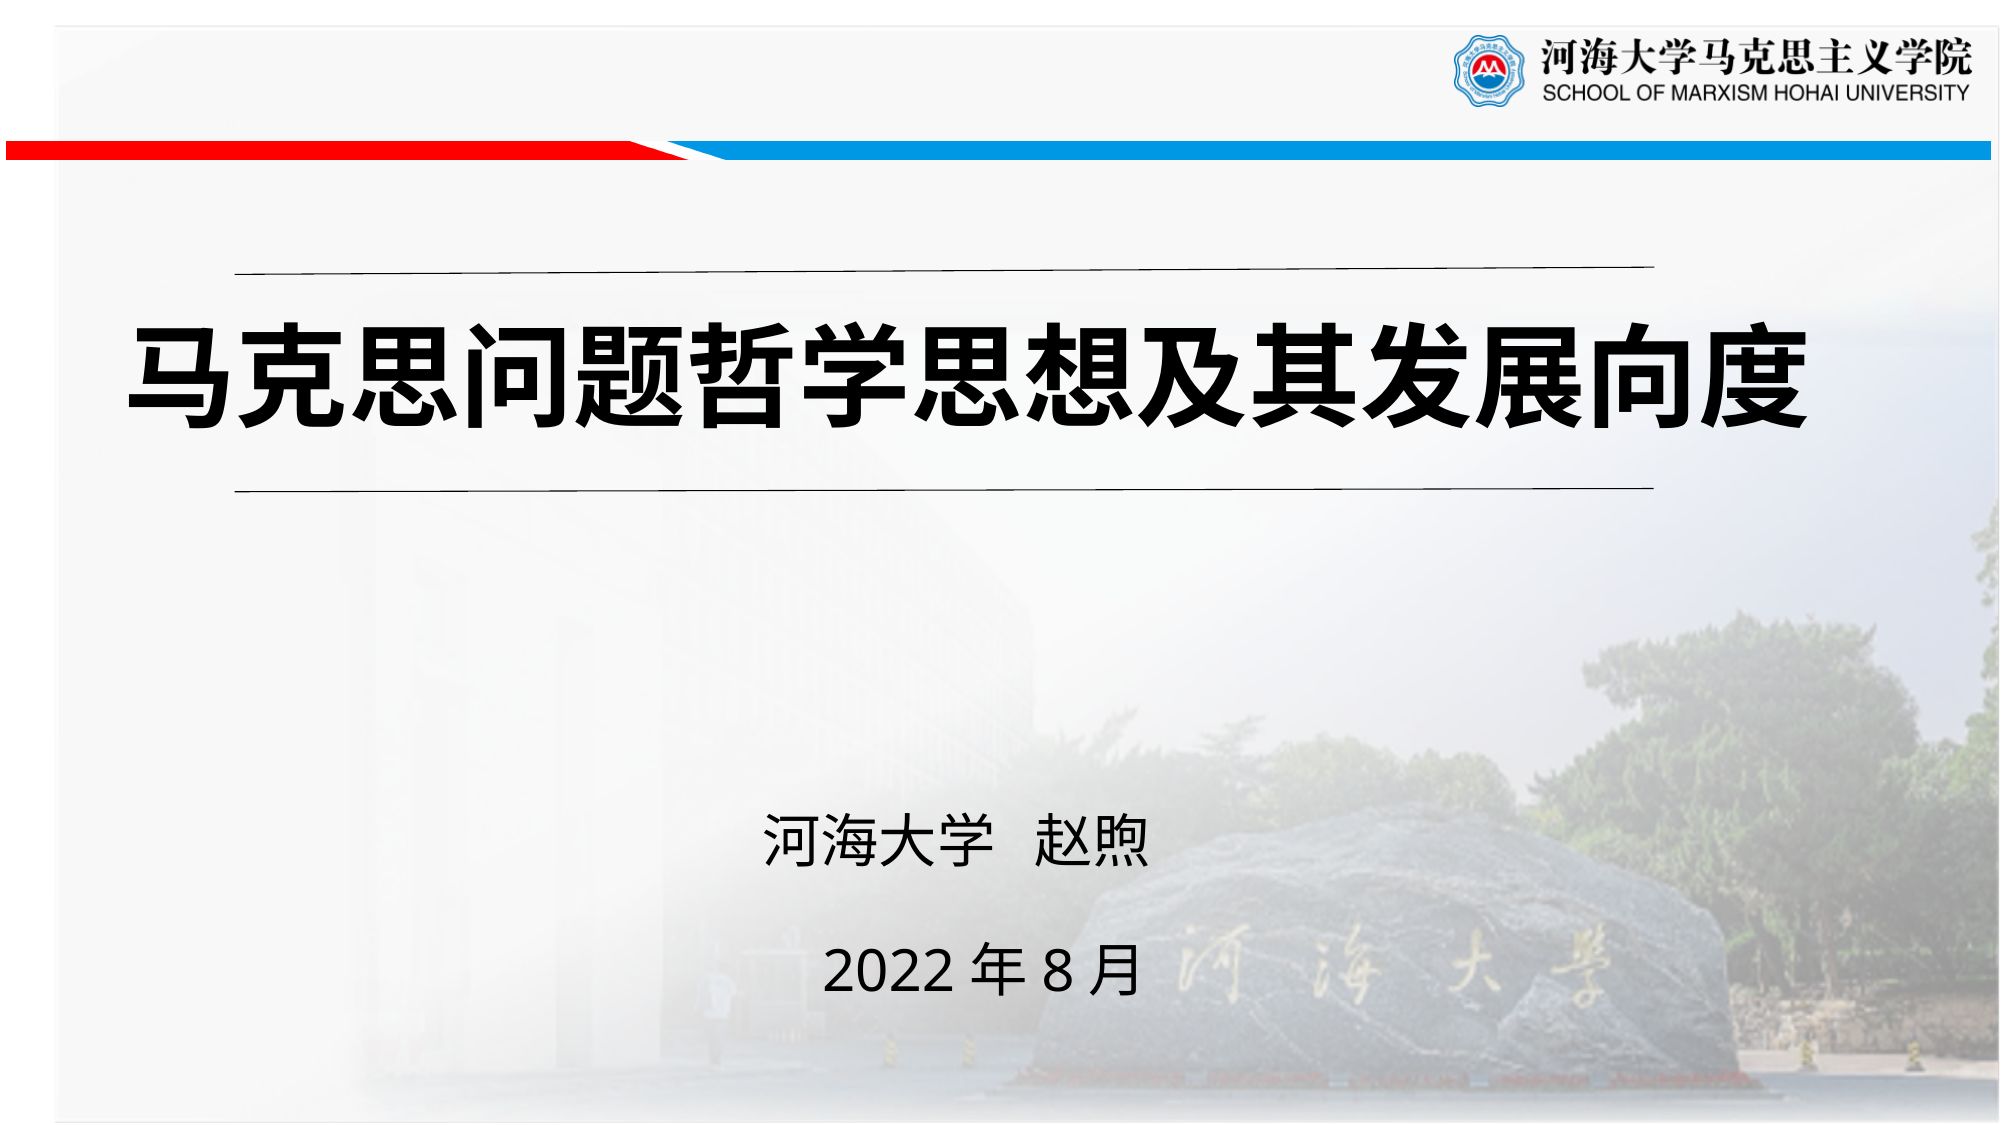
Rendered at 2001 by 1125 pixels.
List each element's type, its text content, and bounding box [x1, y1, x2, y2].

picture [6, 141, 721, 160]
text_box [234, 488, 1654, 492]
text_box 马克思问题哲学思想及其发展向度 [74, 298, 1860, 448]
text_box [234, 267, 1655, 275]
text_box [668, 628, 1561, 1012]
picture [1454, 35, 1973, 107]
